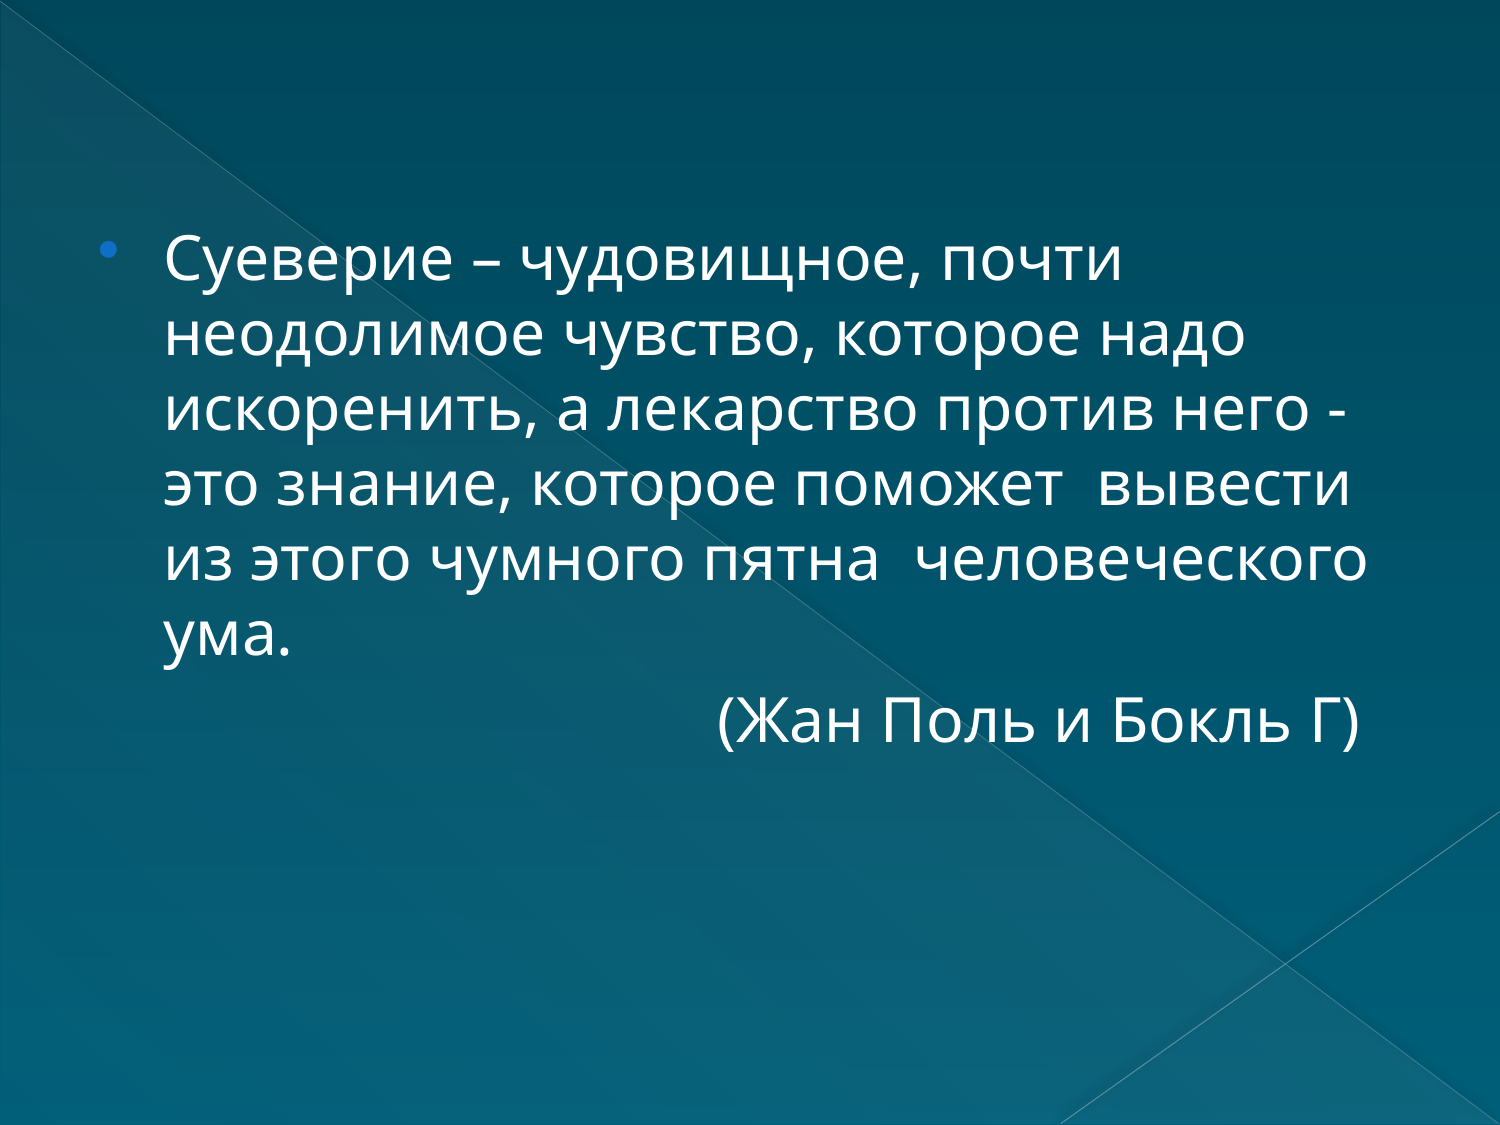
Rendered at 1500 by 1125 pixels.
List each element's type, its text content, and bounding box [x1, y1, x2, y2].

list Суеверие – чудовищное, почти неодолимое чувство, которое надо искоренить, а лекарство против него - это знание, которое поможет вывести из этого чумного пятна человеческого ума. (Жан Поль и Бокль Г) [75, 210, 1425, 1059]
